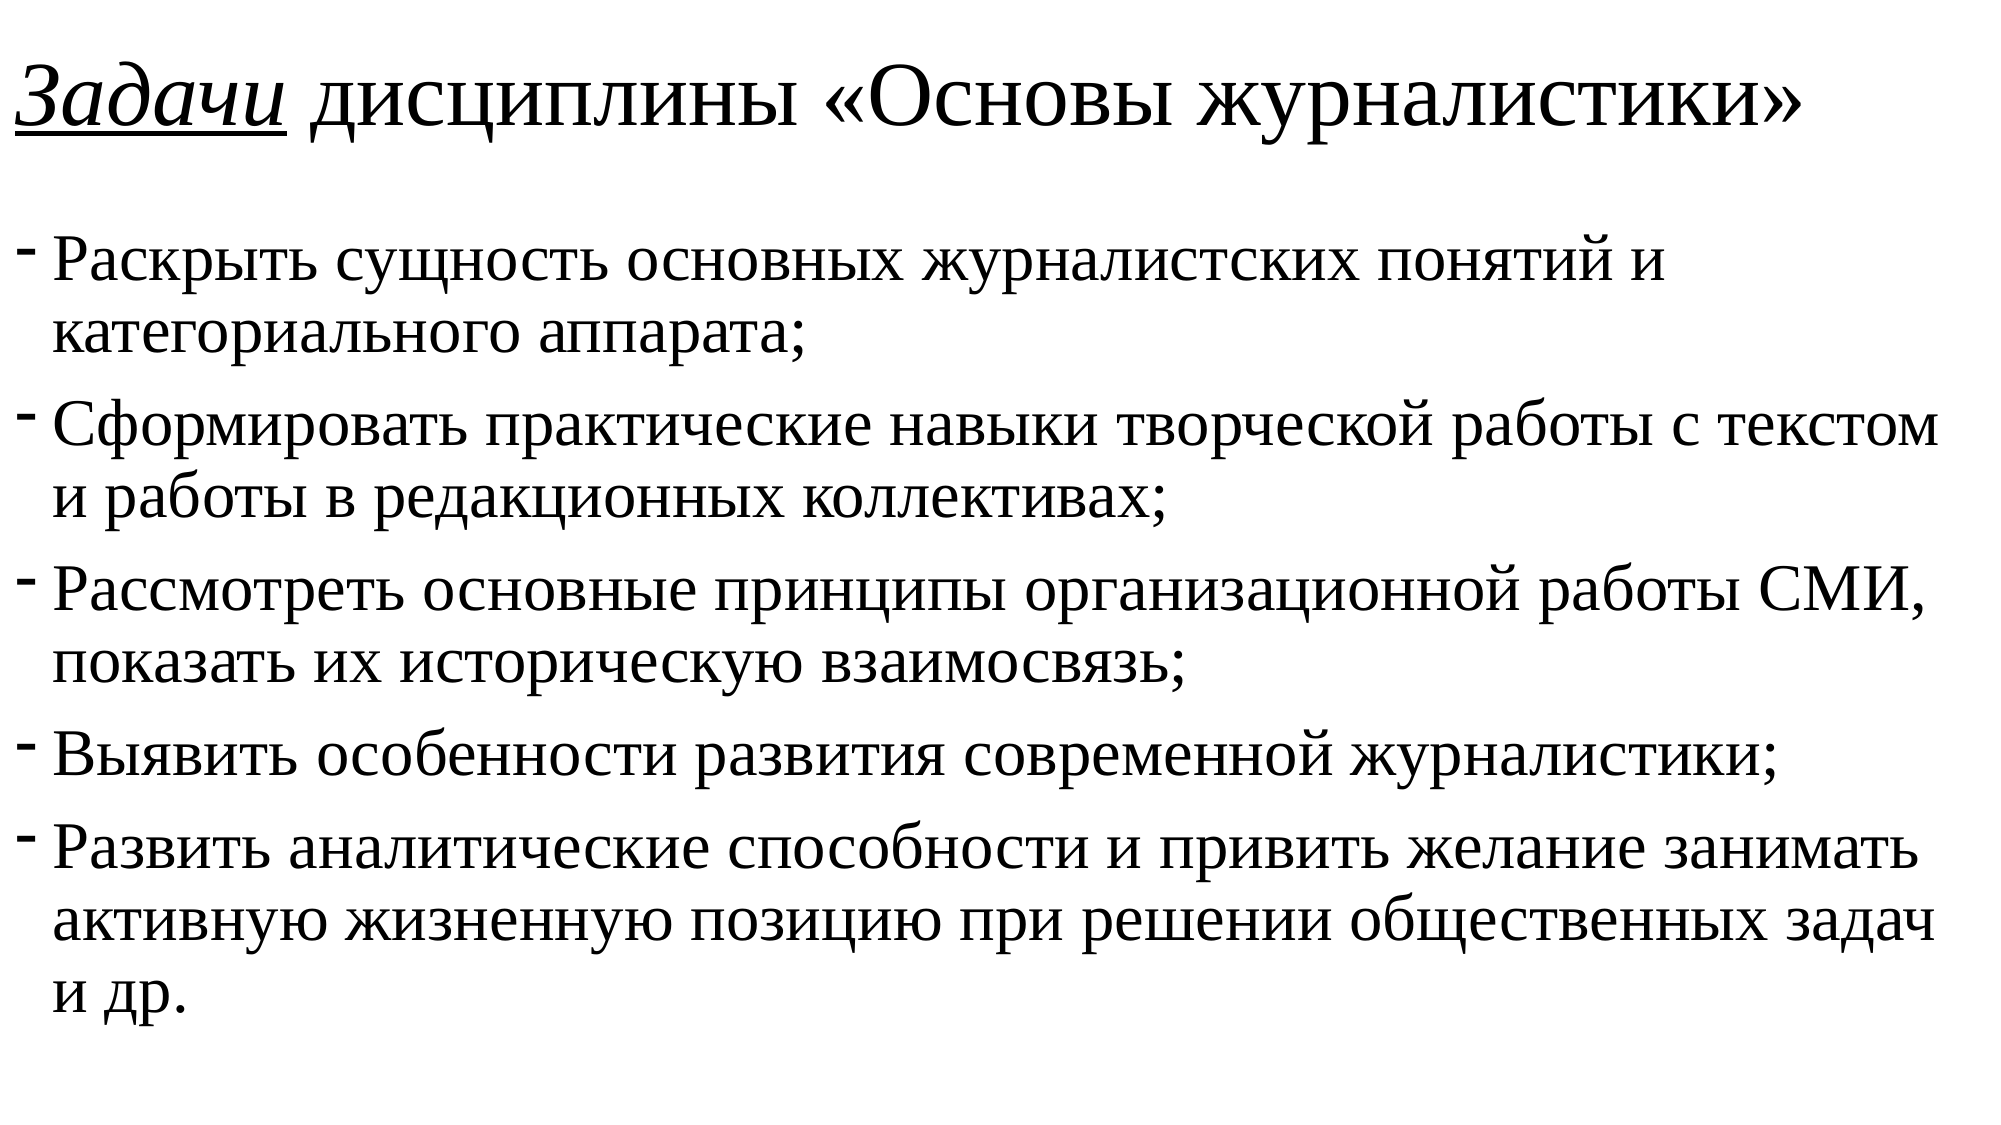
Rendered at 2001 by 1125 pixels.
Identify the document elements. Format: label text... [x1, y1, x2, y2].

title Задачи дисциплины «Основы журналистики» [0, 0, 2000, 193]
list Раскрыть сущность основных журналистских понятий и категориального аппарата; Сформировать практические навыки творческой работы с текстом и работы в редакционных коллективах; Рассмотреть основные принципы организационной работы СМИ, показать их историческую взаимосвязь; Выявить особенности развития современной журналистики; Развить аналитические способности и привить желание занимать активную жизненную позицию при решении общественных задач и др. [0, 215, 2000, 1125]
